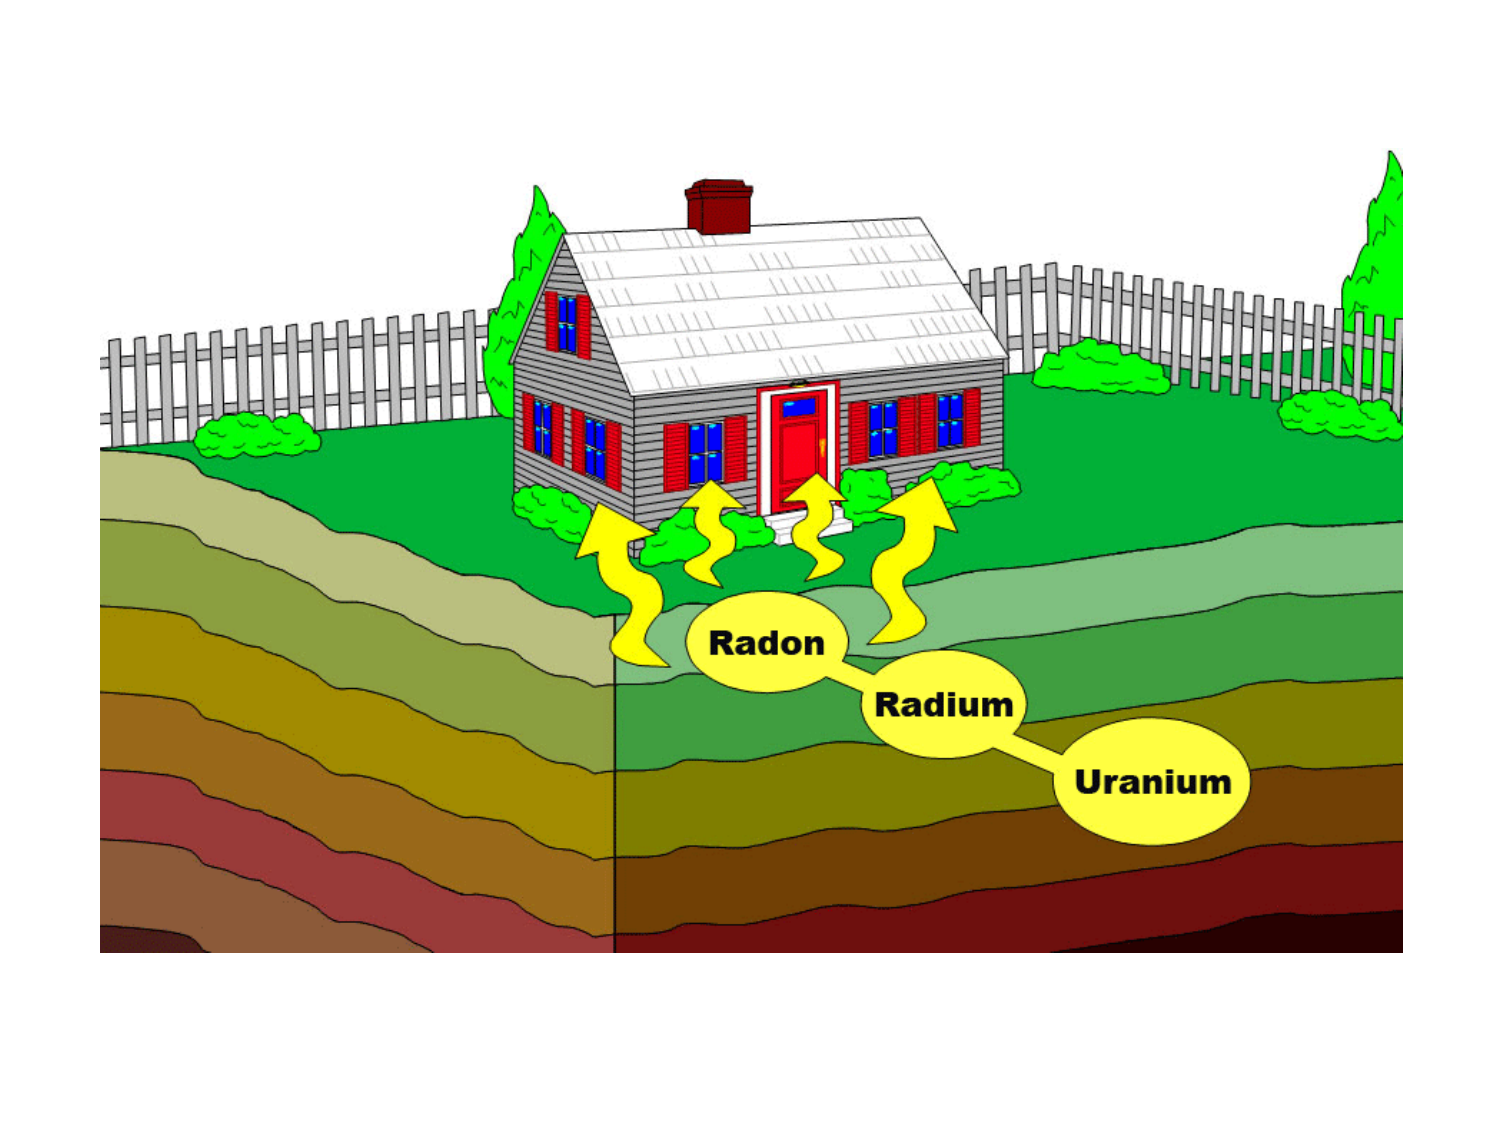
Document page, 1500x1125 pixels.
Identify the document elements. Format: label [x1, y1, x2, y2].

picture [100, 148, 1403, 953]
